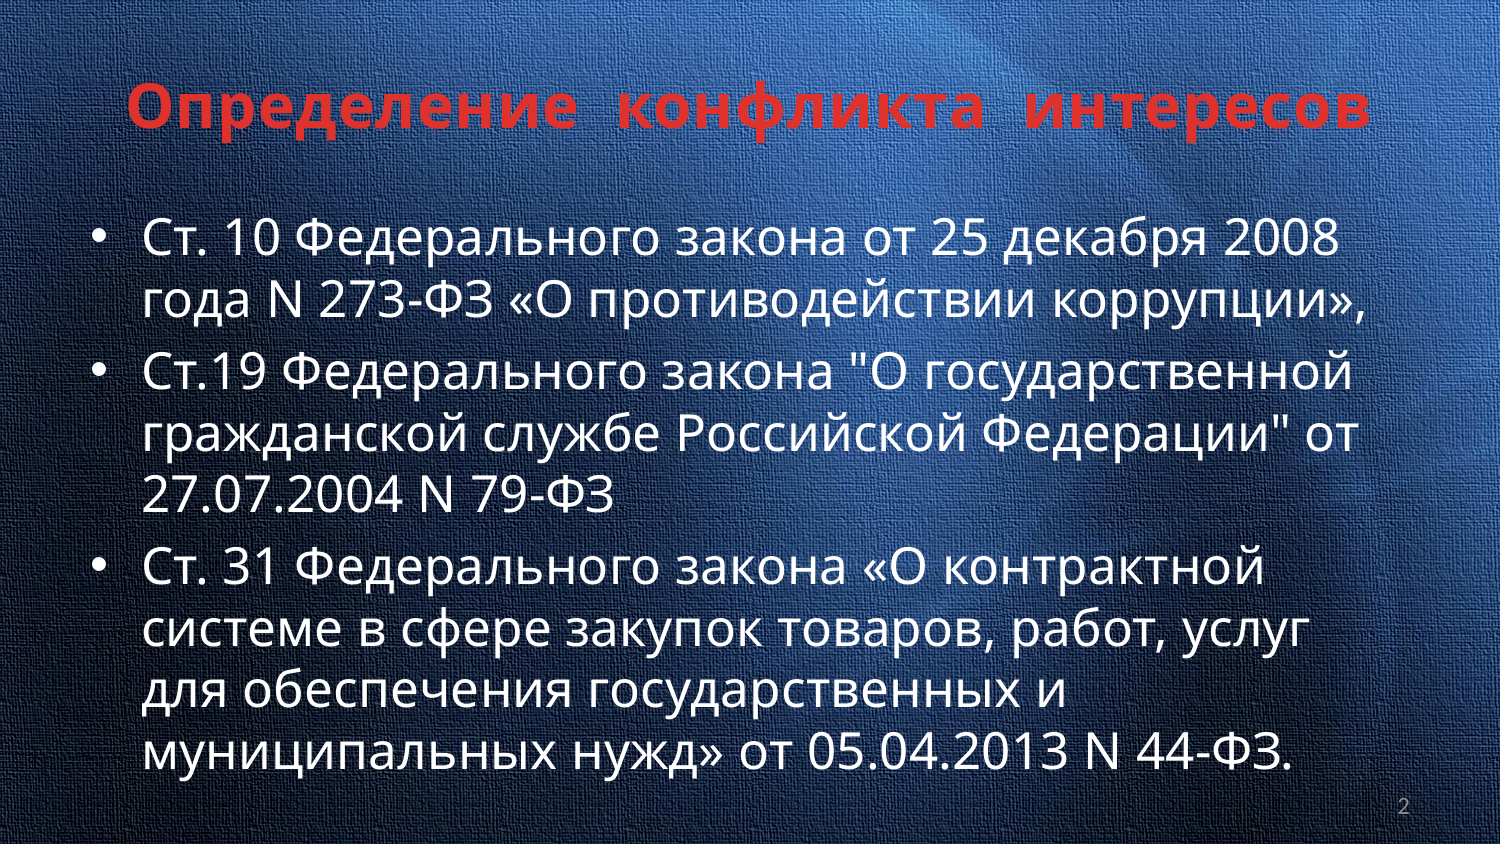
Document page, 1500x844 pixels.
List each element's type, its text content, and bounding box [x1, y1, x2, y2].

title Определение конфликта интересов [75, 33, 1425, 175]
list Ст. 10 Федерального закона от 25 декабря 2008 года N 273-ФЗ «О противодействии коррупции», Ст.19 Федерального закона "О государственной гражданской службе Российской Федерации" от 27.07.2004 N 79-ФЗ Ст. 31 Федерального закона «О контрактной системе в сфере закупок товаров, работ, услуг для обеспечения государственных и муниципальных нужд» от 05.04.2013 N 44-ФЗ. [75, 196, 1425, 800]
picture [0, 0, 1500, 844]
slide_number 2 [1074, 782, 1425, 827]
